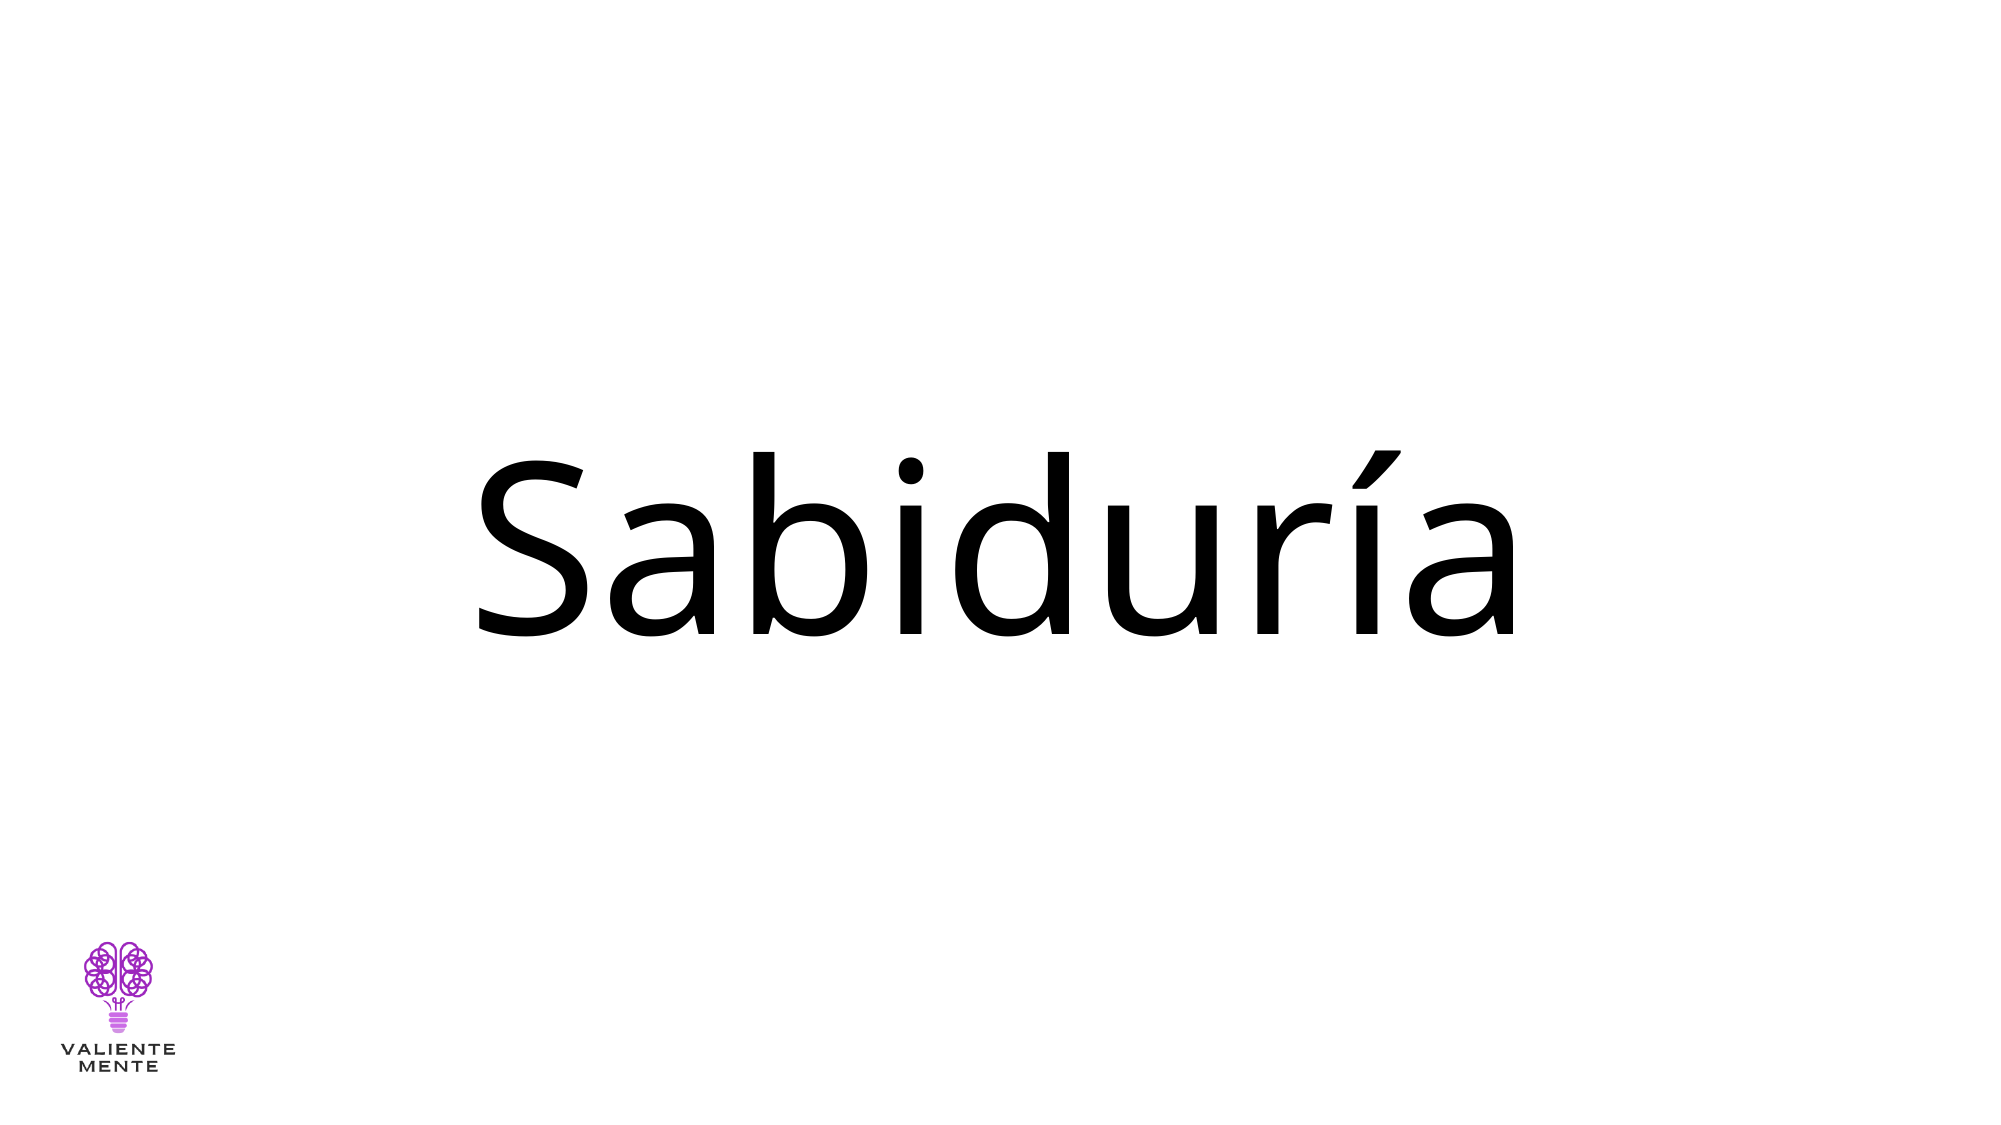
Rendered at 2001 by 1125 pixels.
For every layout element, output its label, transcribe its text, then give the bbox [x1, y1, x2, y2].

title Sabiduría [137, 59, 1863, 1055]
picture [46, 930, 187, 1081]
